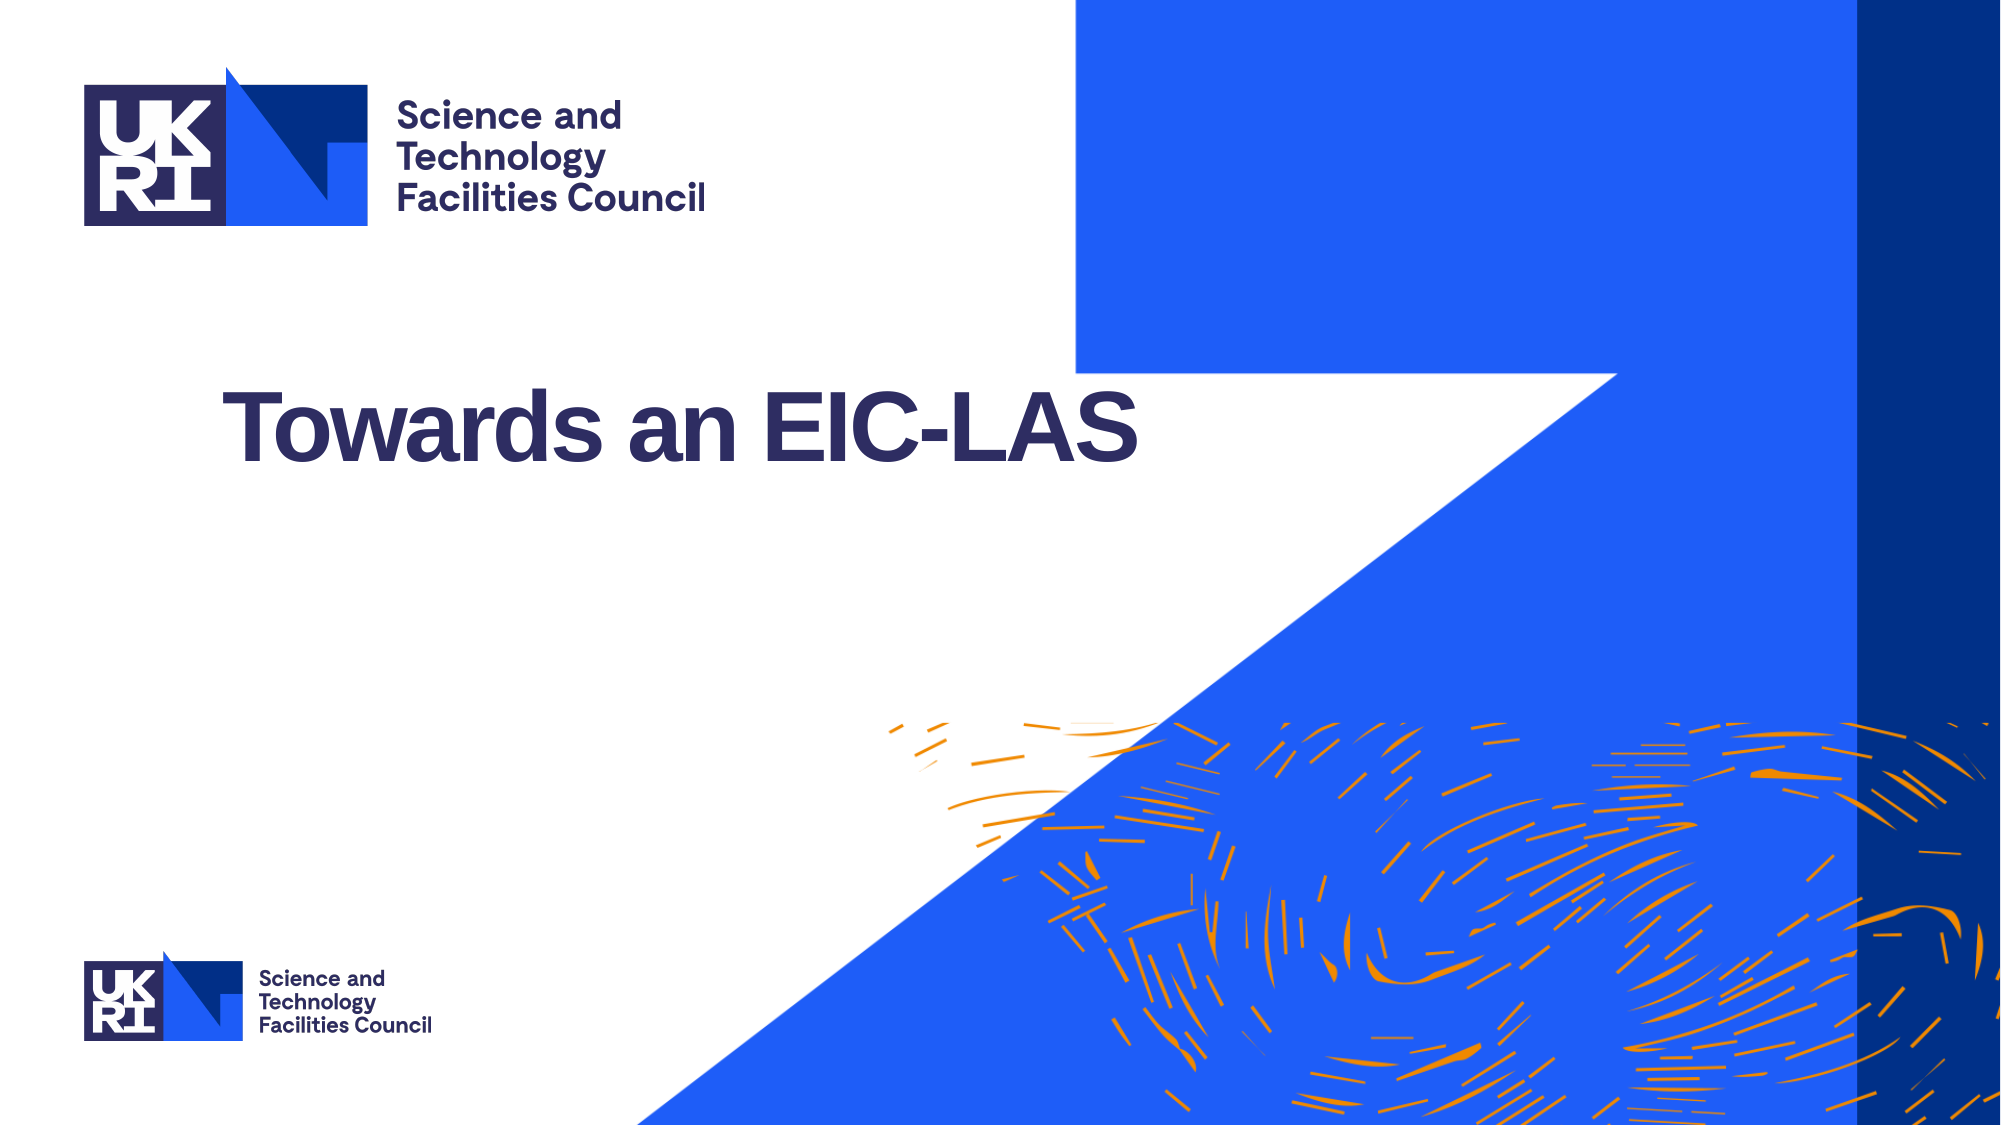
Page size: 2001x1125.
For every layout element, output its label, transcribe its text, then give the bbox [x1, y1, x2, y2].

picture [0, 0, 2001, 1125]
text_box Towards an EIC-LAS [207, 354, 1572, 490]
